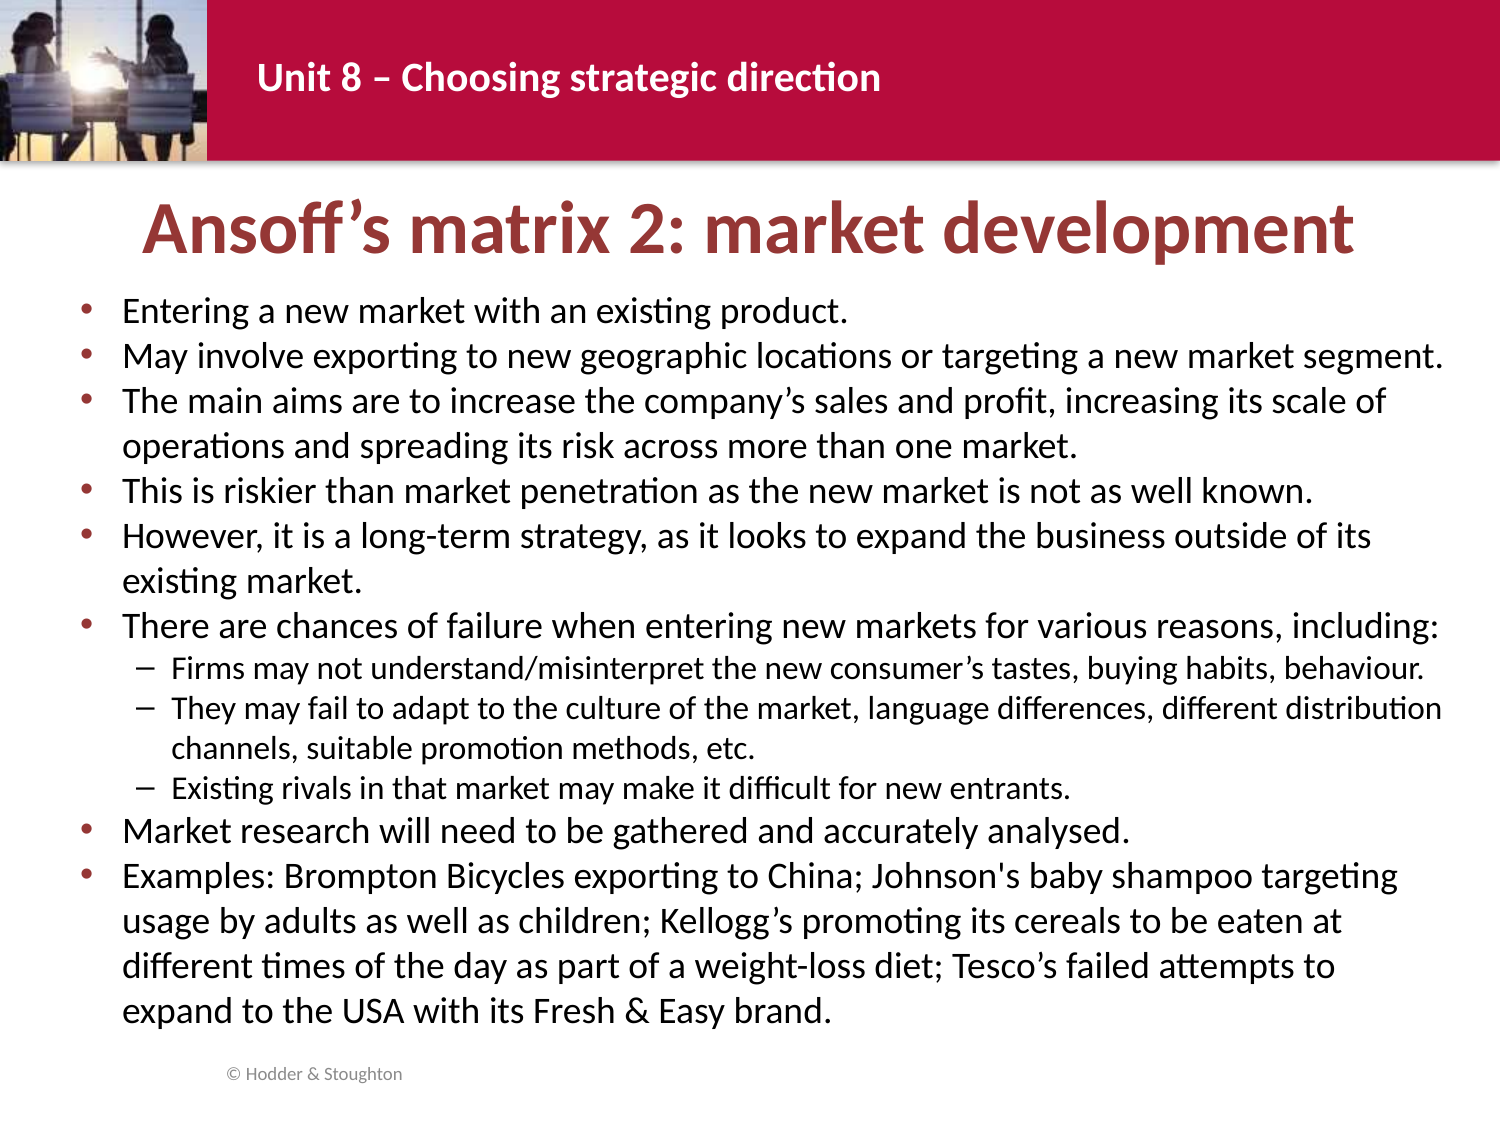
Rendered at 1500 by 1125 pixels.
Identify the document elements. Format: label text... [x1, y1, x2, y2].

footer © Hodder & Stoughton [76, 1042, 552, 1103]
picture [0, 0, 207, 161]
list Entering a new market with an existing product. May involve exporting to new geographic locations or targeting a new market segment. The main aims are to increase the company’s sales and profit, increasing its scale of operations and spreading its risk across more than one market. This is riskier than market penetration as the new market is not as well known. However, it is a long-term strategy, as it looks to expand the business outside of its existing market. There are chances of failure when entering new markets for various reasons, including: Firms may not understand/misinterpret the new consumer’s tastes, buying habits, behaviour. They may fail to adapt to the culture of the market, language differences, different distribution channels, suitable promotion methods, etc. Existing rivals in that market may make it difficult for new entrants. Market research will need to be gathered and accurately analysed. Examples: Brompton Bicycles exporting to China; Johnson's baby shampoo targeting usage by adults as well as children; Kellogg’s promoting its cereals to be eaten at different times of the day as part of a weight-loss diet; Tesco’s failed attempts to expand to the USA with its Fresh & Easy brand. [64, 278, 1471, 1125]
title Ansoff’s matrix 2: market development [76, 143, 1424, 278]
